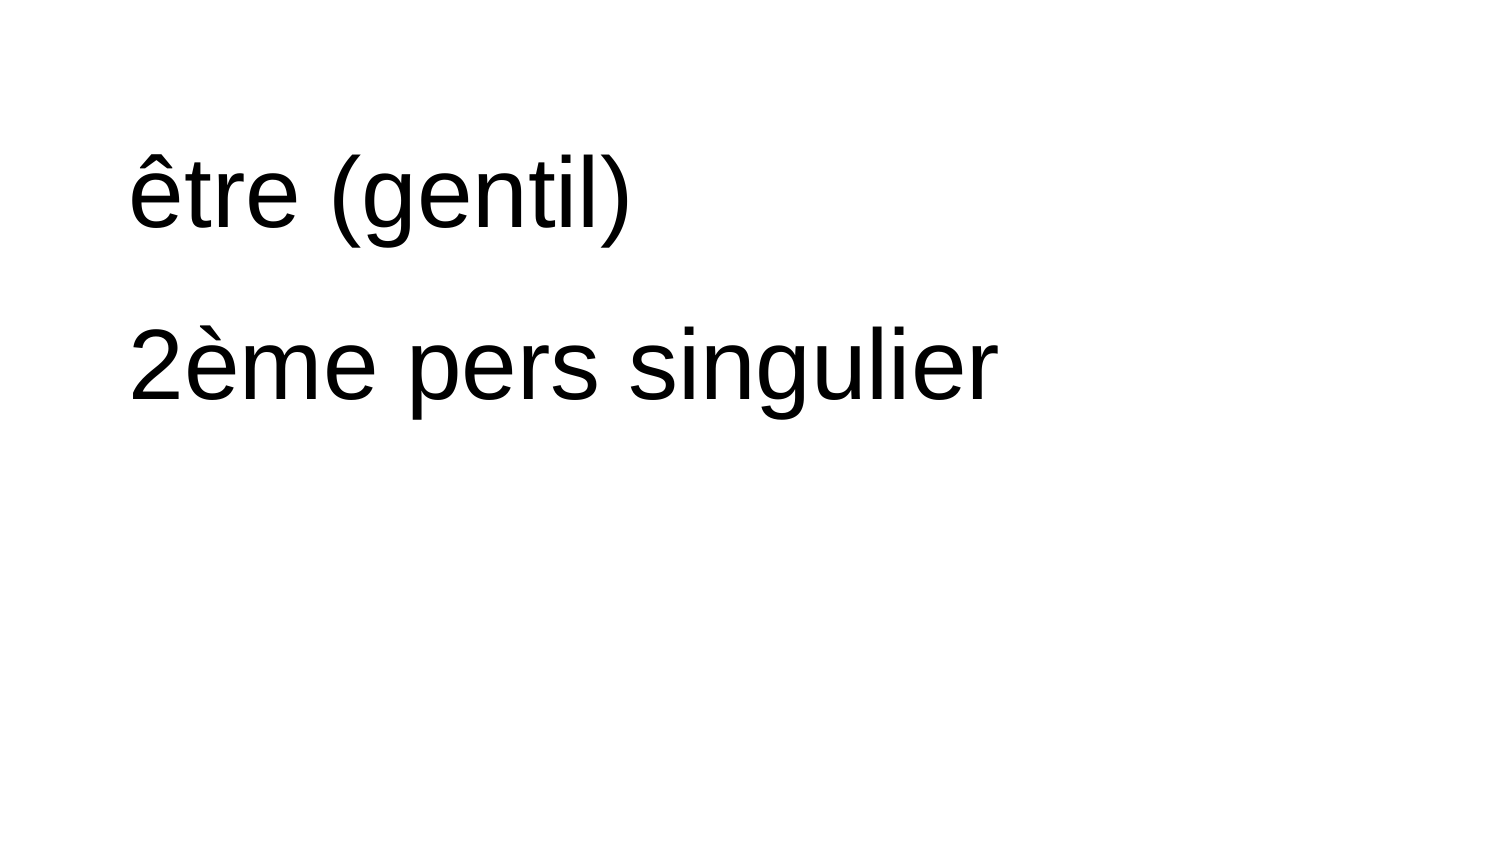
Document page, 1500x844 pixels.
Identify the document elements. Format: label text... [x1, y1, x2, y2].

list être (gentil) 2ème pers singulier [113, 95, 1387, 749]
